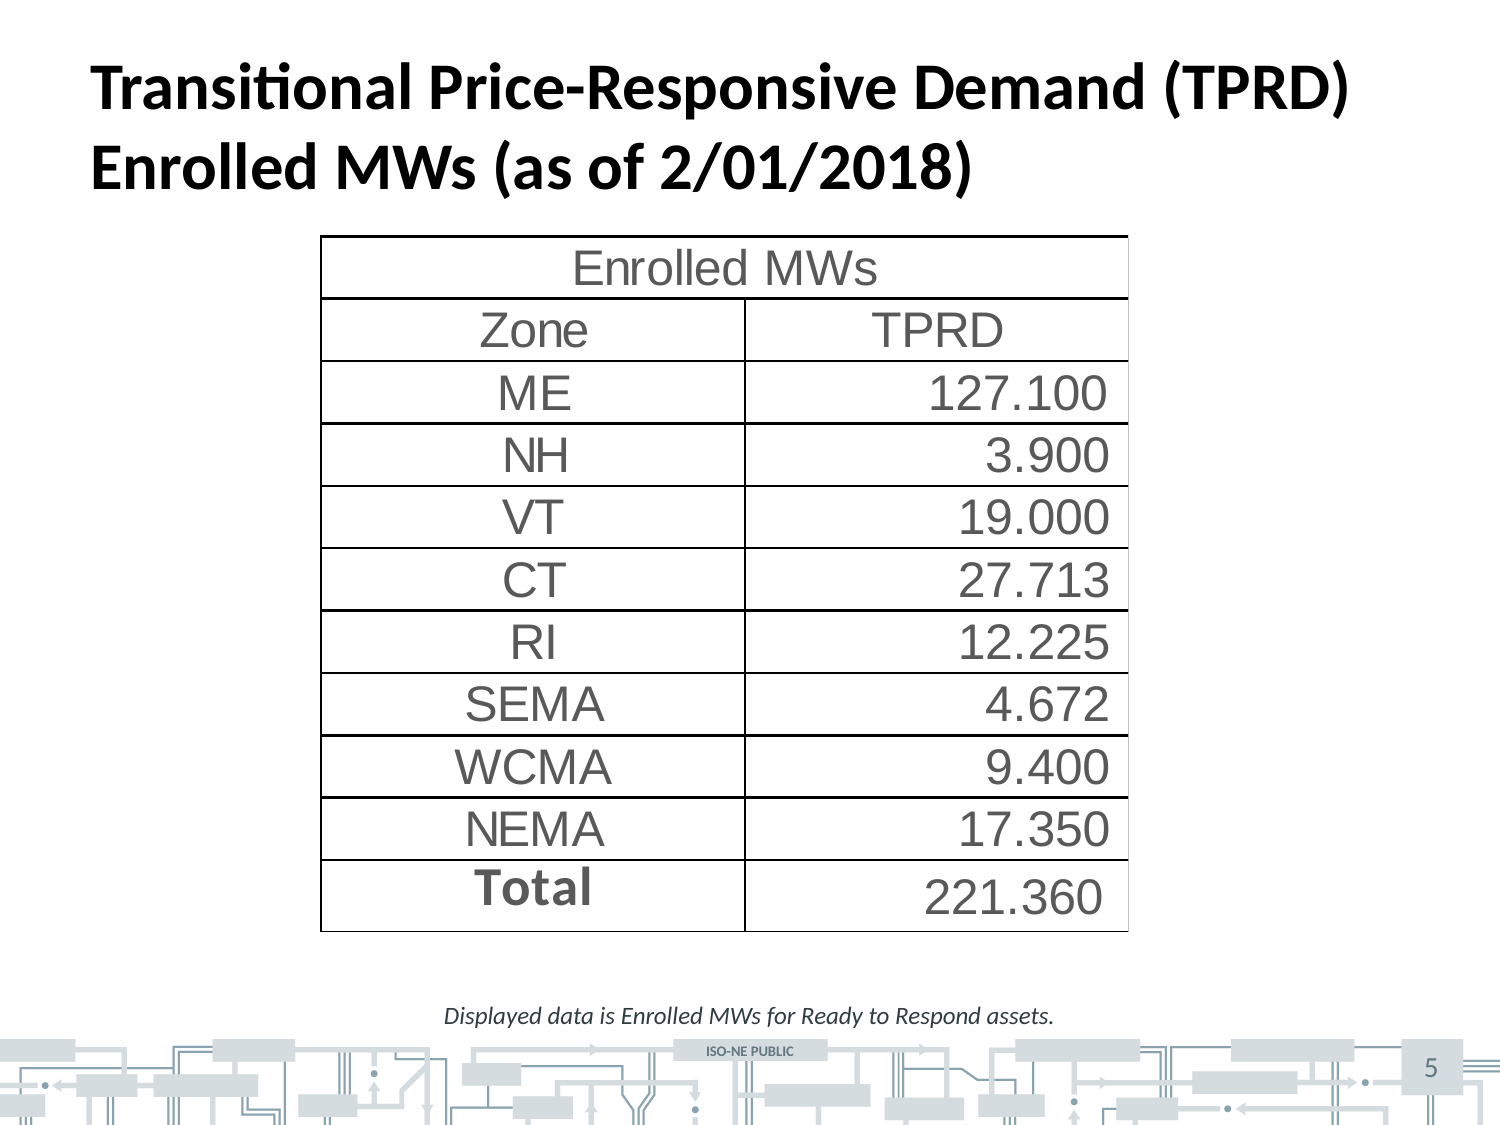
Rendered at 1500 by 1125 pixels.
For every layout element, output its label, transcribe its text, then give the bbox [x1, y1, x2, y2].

picture [319, 234, 1131, 934]
title Transitional Price-Responsive Demand (TPRD) Enrolled MWs (as of 2/01/2018) [75, 29, 1425, 217]
picture [0, 1031, 1500, 1125]
text_box Displayed data is Enrolled MWs for Ready to Respond assets. [24, 992, 1475, 1037]
slide_number 5 [1400, 1044, 1463, 1088]
